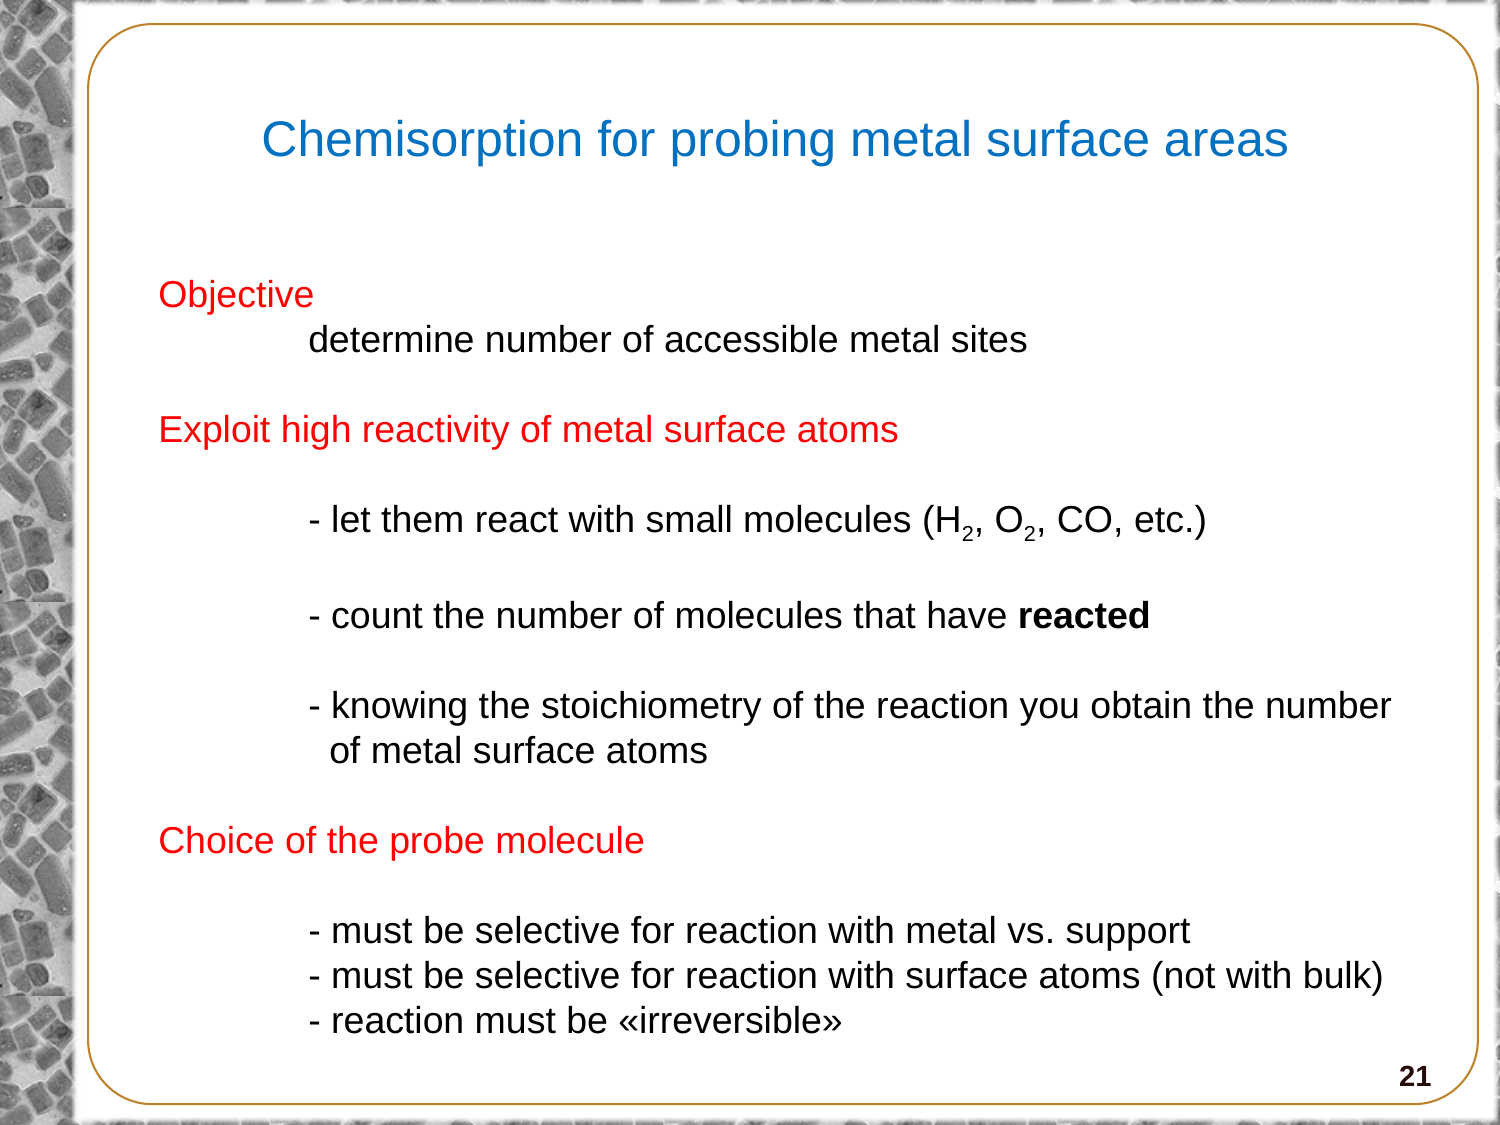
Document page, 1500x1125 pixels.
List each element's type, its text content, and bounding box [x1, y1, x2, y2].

text_box Objective determine number of accessible metal sites Exploit high reactivity of metal surface atoms - let them react with small molecules (H2, O2, CO, etc.) - count the number of molecules that have reacted - knowing the stoichiometry of the reaction you obtain the number of metal surface atoms Choice of the probe molecule - must be selective for reaction with metal vs. support - must be selective for reaction with surface atoms (not with bulk) - reaction must be «irreversible» [143, 262, 1438, 1049]
slide_number 12 [0, 0, 72, 1125]
text_box Chemisorption for probing metal surface areas [246, 99, 1360, 175]
slide_number 21 [1384, 1050, 1460, 1104]
